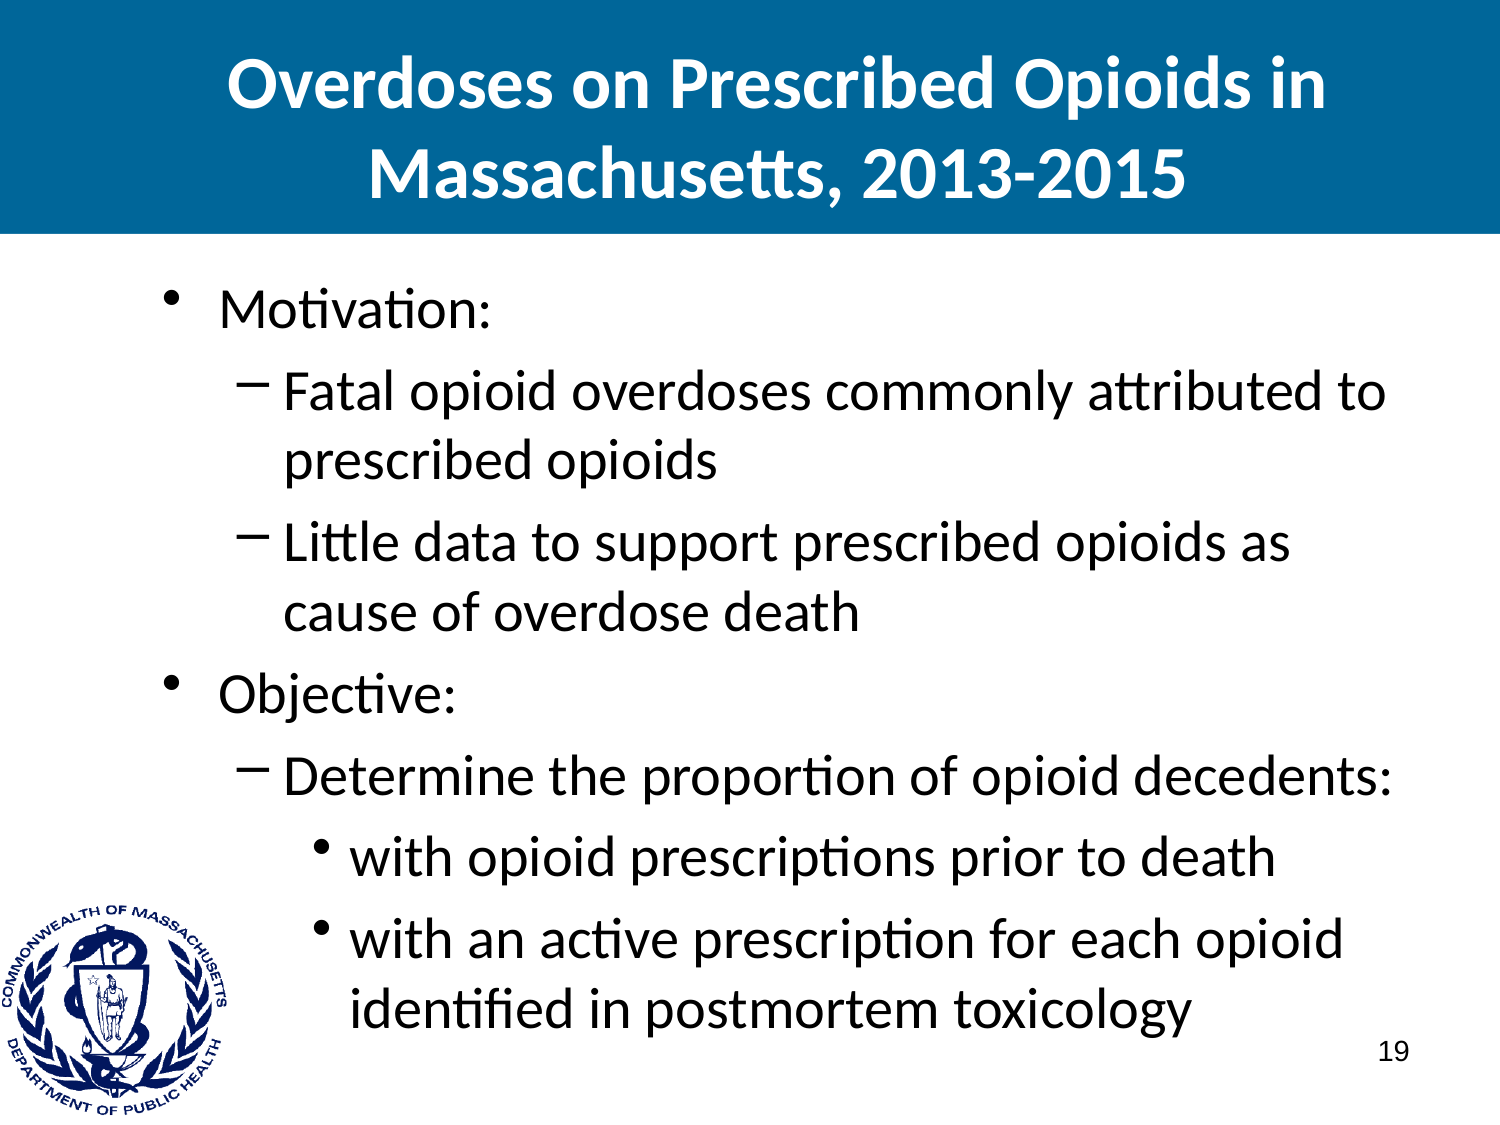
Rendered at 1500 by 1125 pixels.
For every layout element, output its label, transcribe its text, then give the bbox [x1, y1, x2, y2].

slide_number 19 [1074, 1024, 1426, 1103]
list Motivation: Fatal opioid overdoses commonly attributed to prescribed opioids Little data to support prescribed opioids as cause of overdose death Objective: Determine the proportion of opioid decedents: with opioid prescriptions prior to death with an active prescription for each opioid identified in postmortem toxicology [146, 262, 1425, 1005]
picture [0, 901, 242, 1120]
title Overdoses on Prescribed Opioids in Massachusetts, 2013-2015 [103, 32, 1454, 215]
